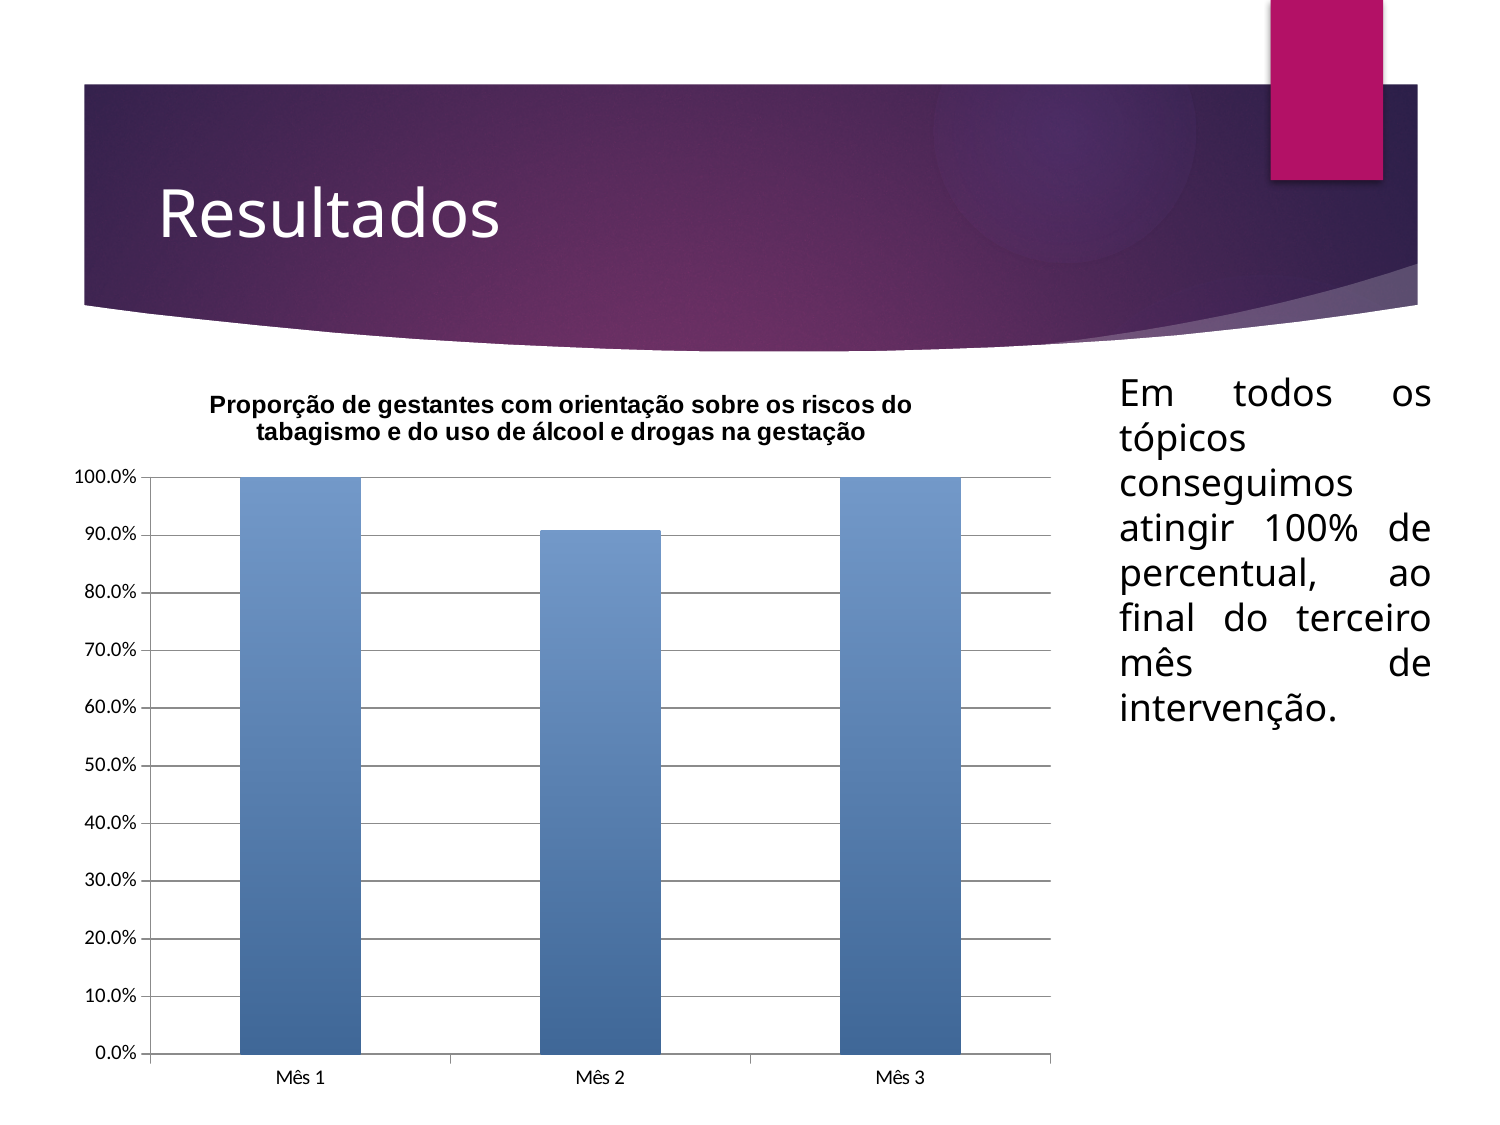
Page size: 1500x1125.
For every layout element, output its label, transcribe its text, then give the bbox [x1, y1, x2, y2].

chart [52, 361, 1071, 1105]
text_box Em todos os tópicos conseguimos atingir 100% de percentual, ao final do terceiro mês de intervenção. [1104, 361, 1447, 737]
title Resultados [142, 152, 1183, 269]
